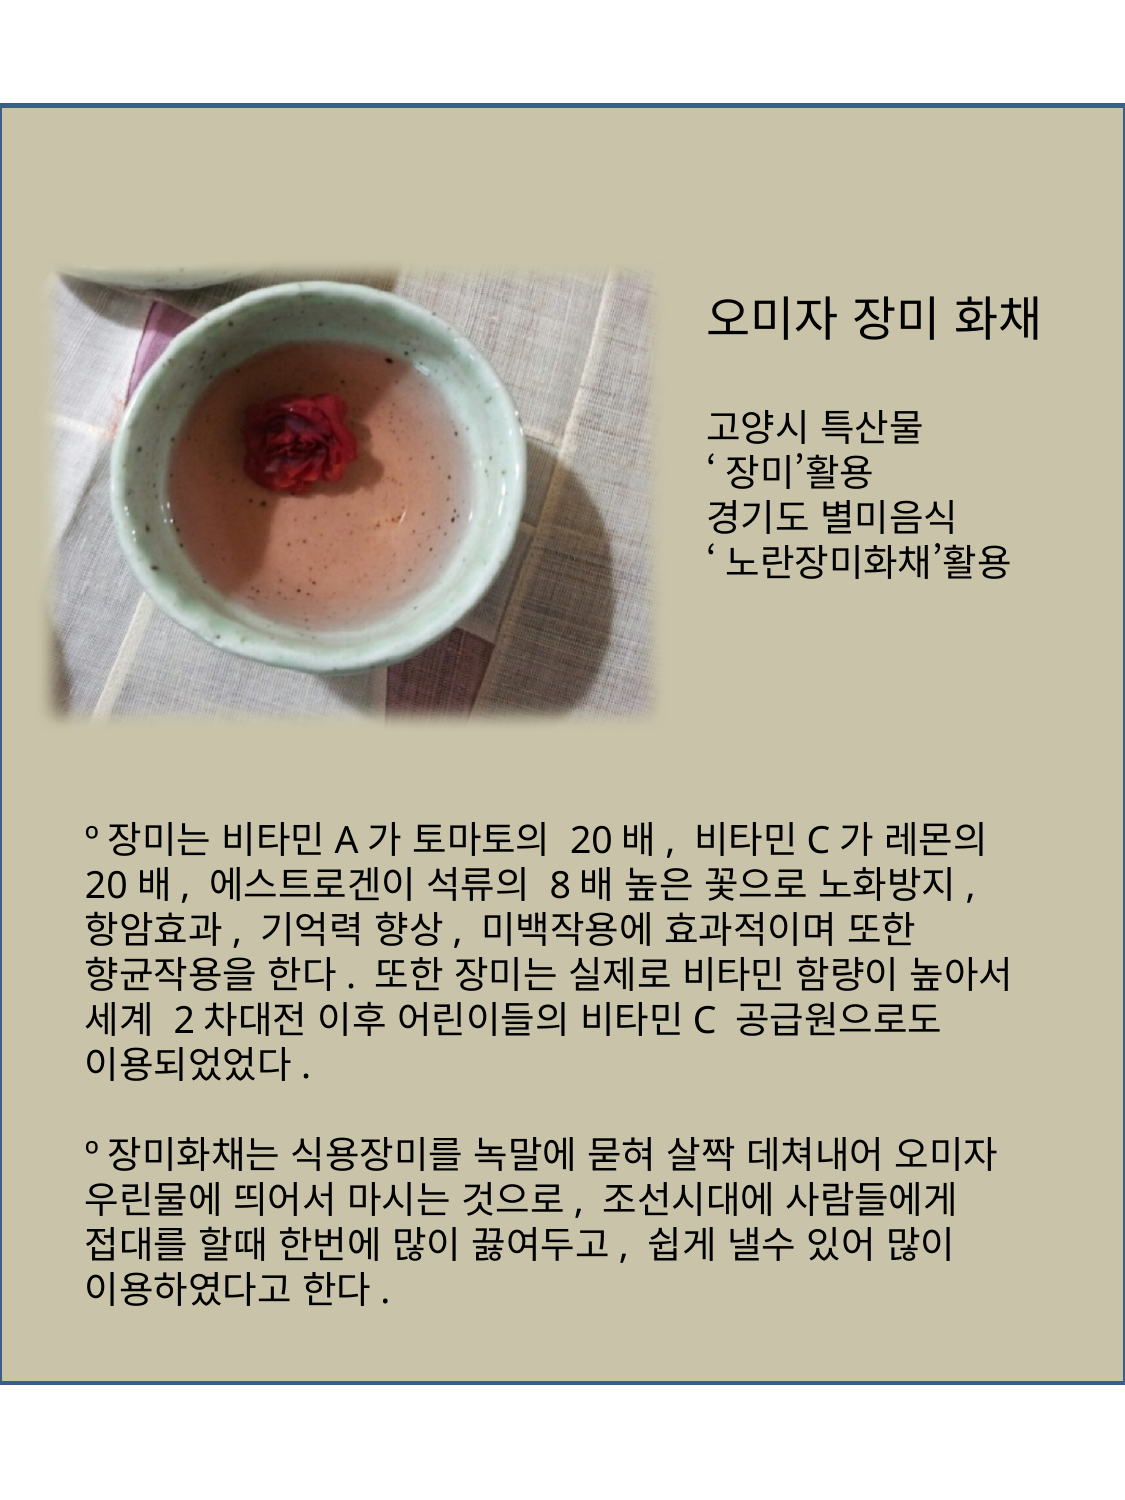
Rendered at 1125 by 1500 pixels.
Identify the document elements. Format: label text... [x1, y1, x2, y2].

text_box 오미자 장미 화채 고양시 특산물 ‘장미’활용 경기도 별미음식 ‘노란장미화채’활용 [691, 281, 1102, 591]
picture [34, 257, 669, 733]
text_box º장미는 비타민A가 토마토의 20배, 비타민C가 레몬의 20배, 에스트로겐이 석류의 8배 높은 꽃으로 노화방지, 항암효과, 기억력 향상, 미백작용에 효과적이며 또한 향균작용을 한다. 또한 장미는 실제로 비타민 함량이 높아서 세계 2차대전 이후 어린이들의 비타민C 공급원으로도 이용되었었다. º장미화채는 식용장미를 녹말에 묻혀 살짝 데쳐내어 오미자 우린물에 띄어서 마시는 것으로, 조선시대에 사람들에게 접대를 할때 한번에 많이 끓여두고, 쉽게 낼수 있어 많이 이용하였다고 한다. [70, 808, 1043, 1319]
text_box [0, 103, 1125, 1385]
